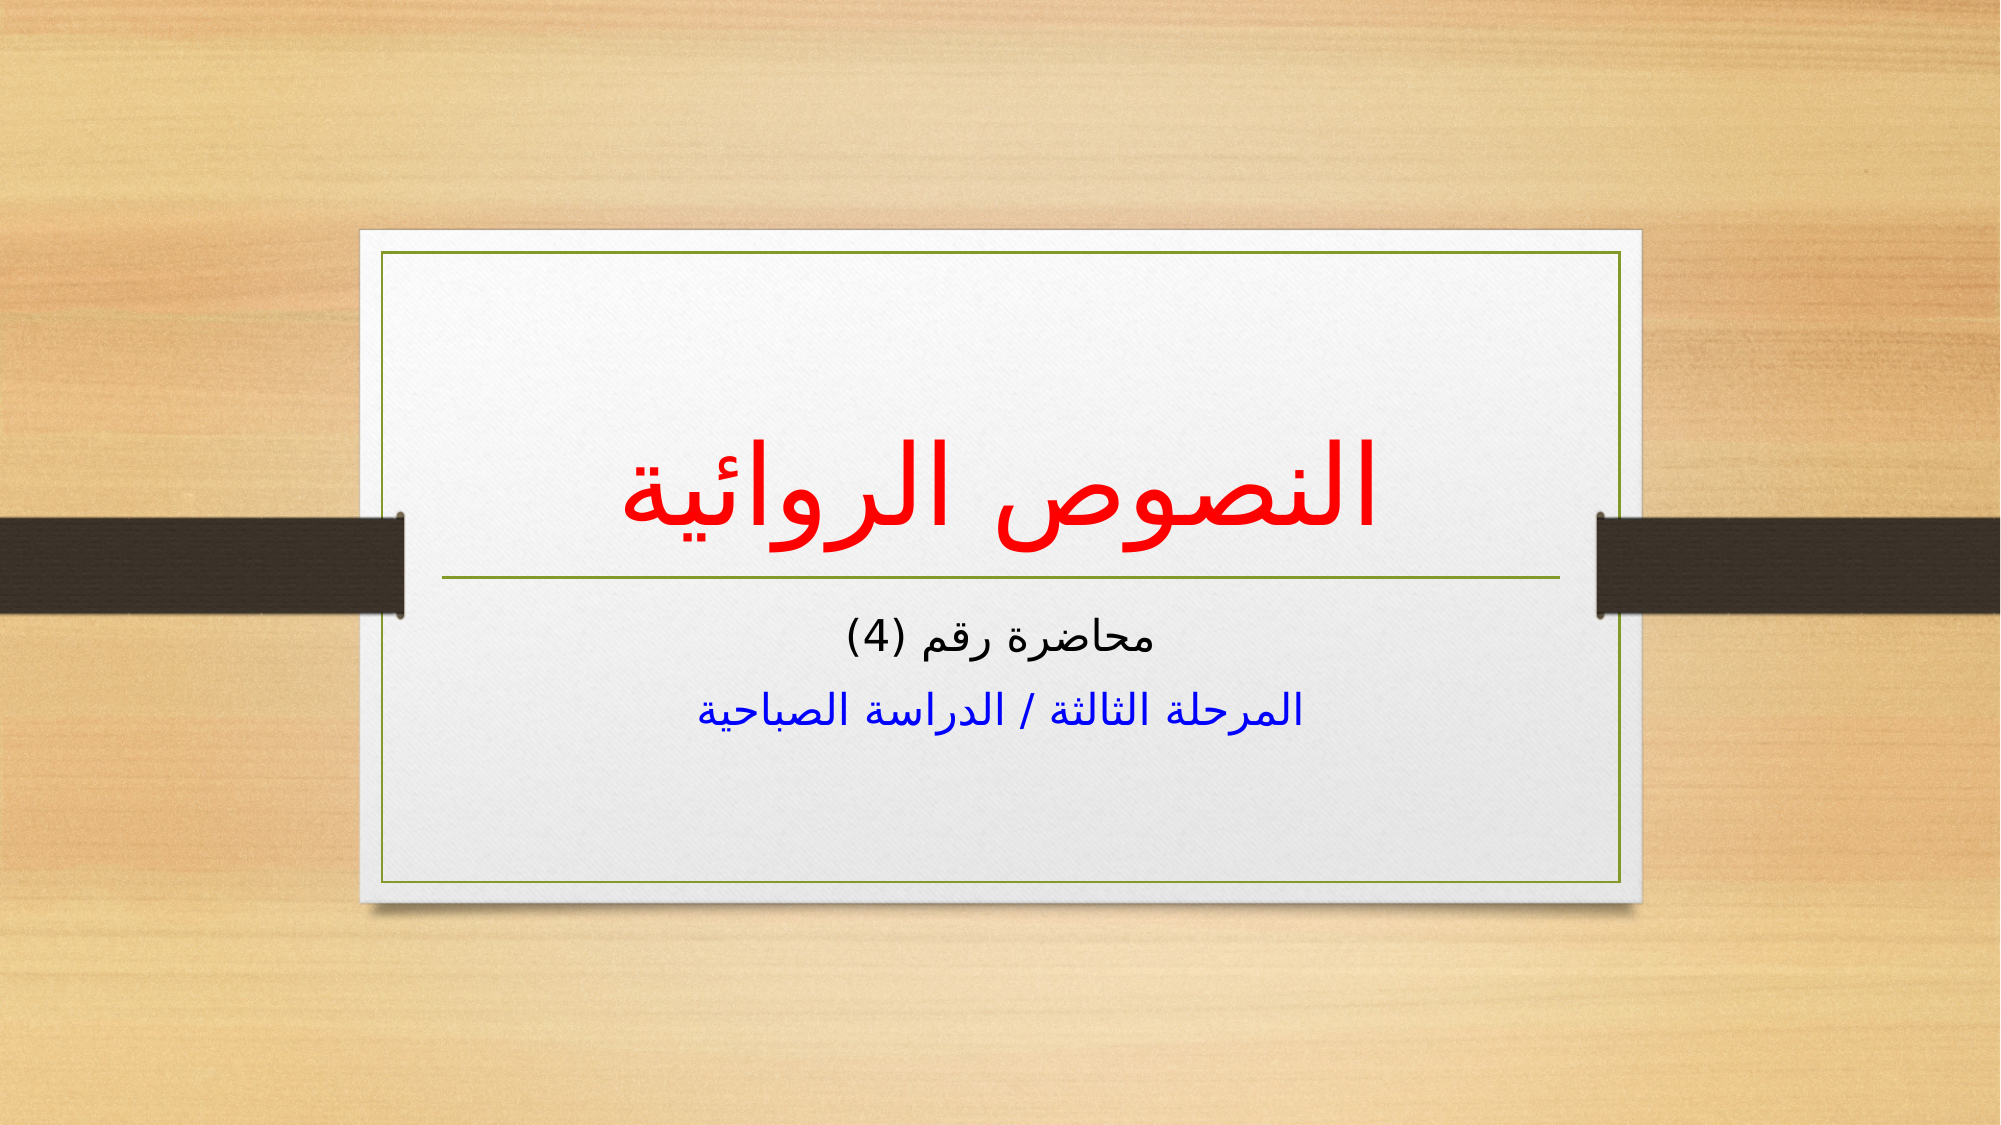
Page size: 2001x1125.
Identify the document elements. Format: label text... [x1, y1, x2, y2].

subtitle محاضرة رقم (4) المرحلة الثالثة / الدراسة الصباحية [441, 600, 1560, 817]
picture [0, 0, 2001, 1125]
title النصوص الروائية [441, 306, 1560, 556]
